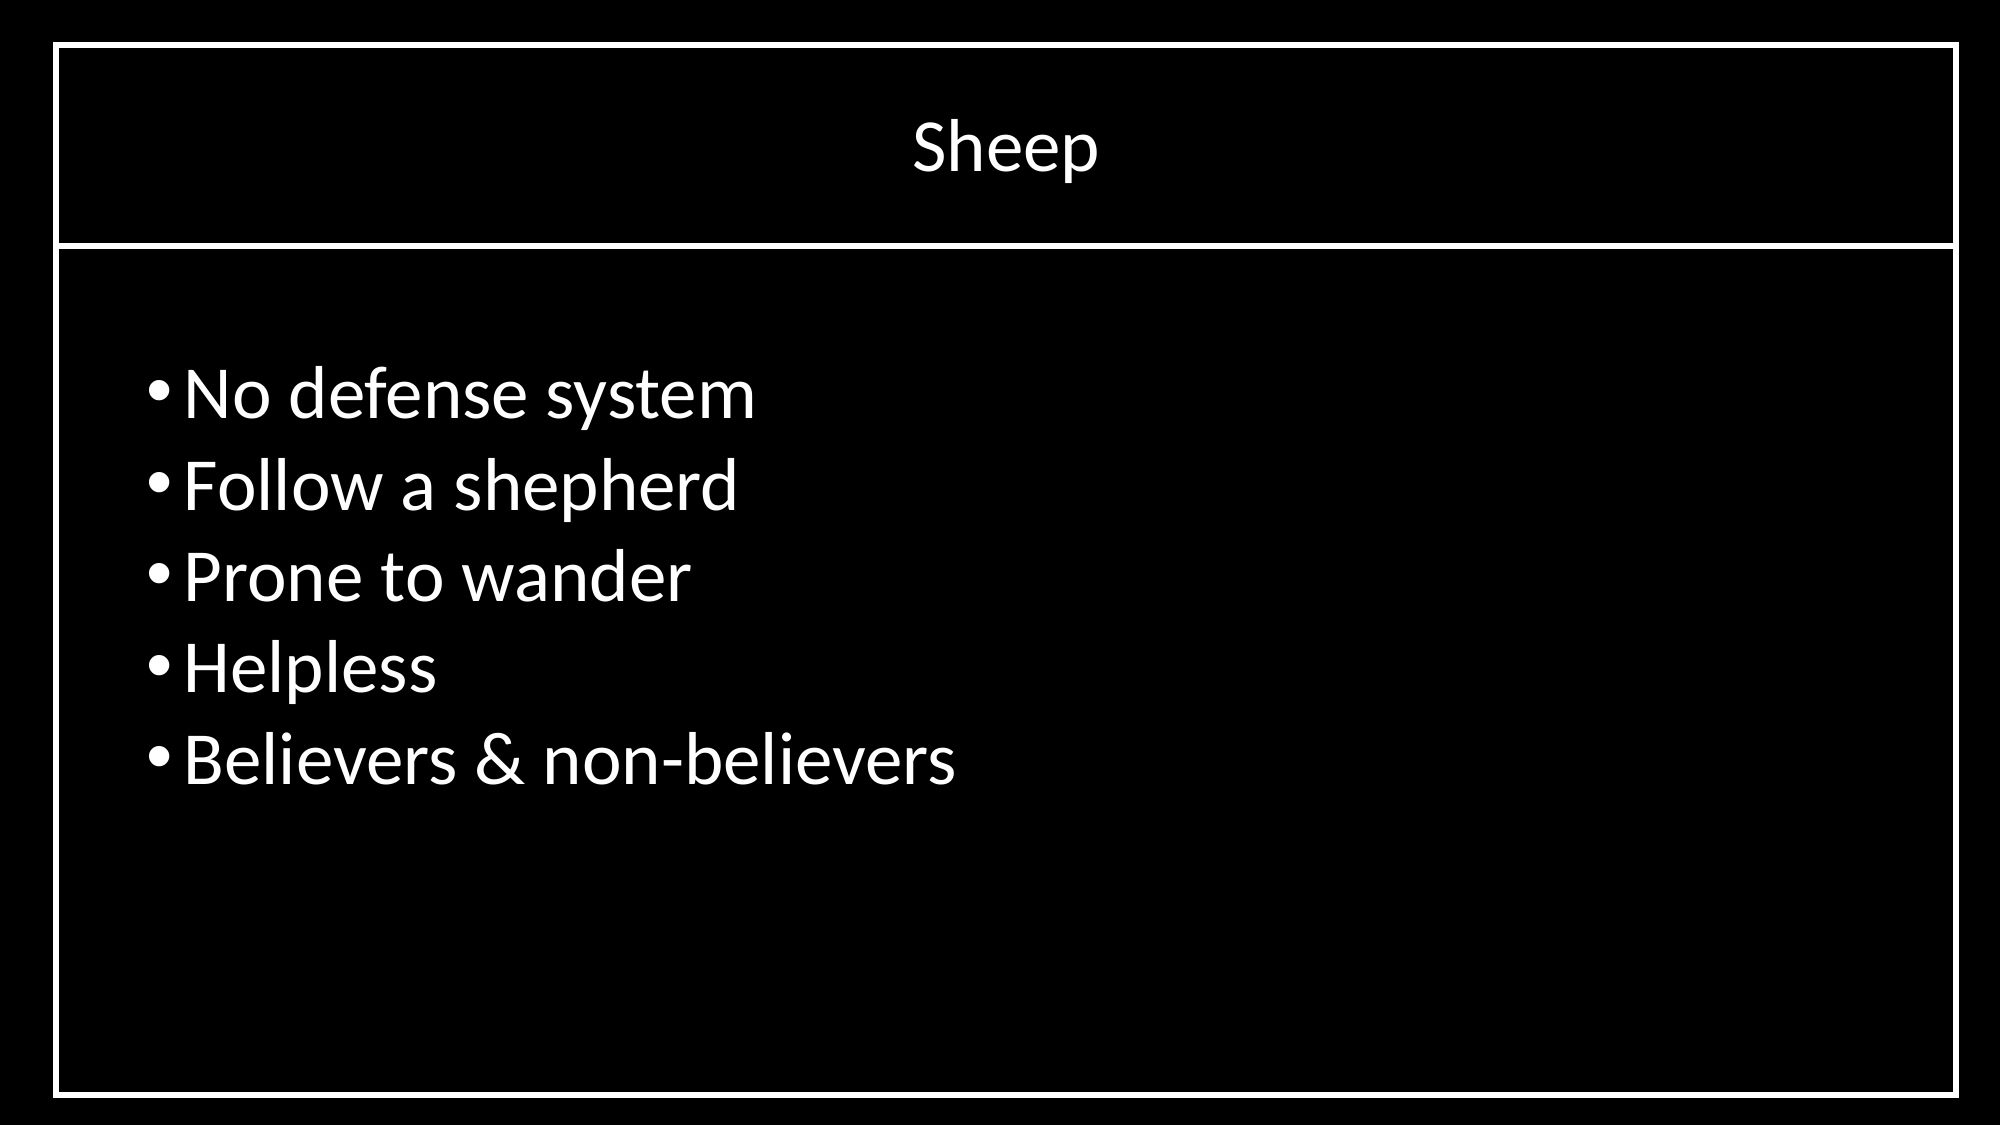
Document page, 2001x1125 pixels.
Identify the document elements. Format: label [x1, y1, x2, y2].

text_box [55, 44, 1957, 1096]
